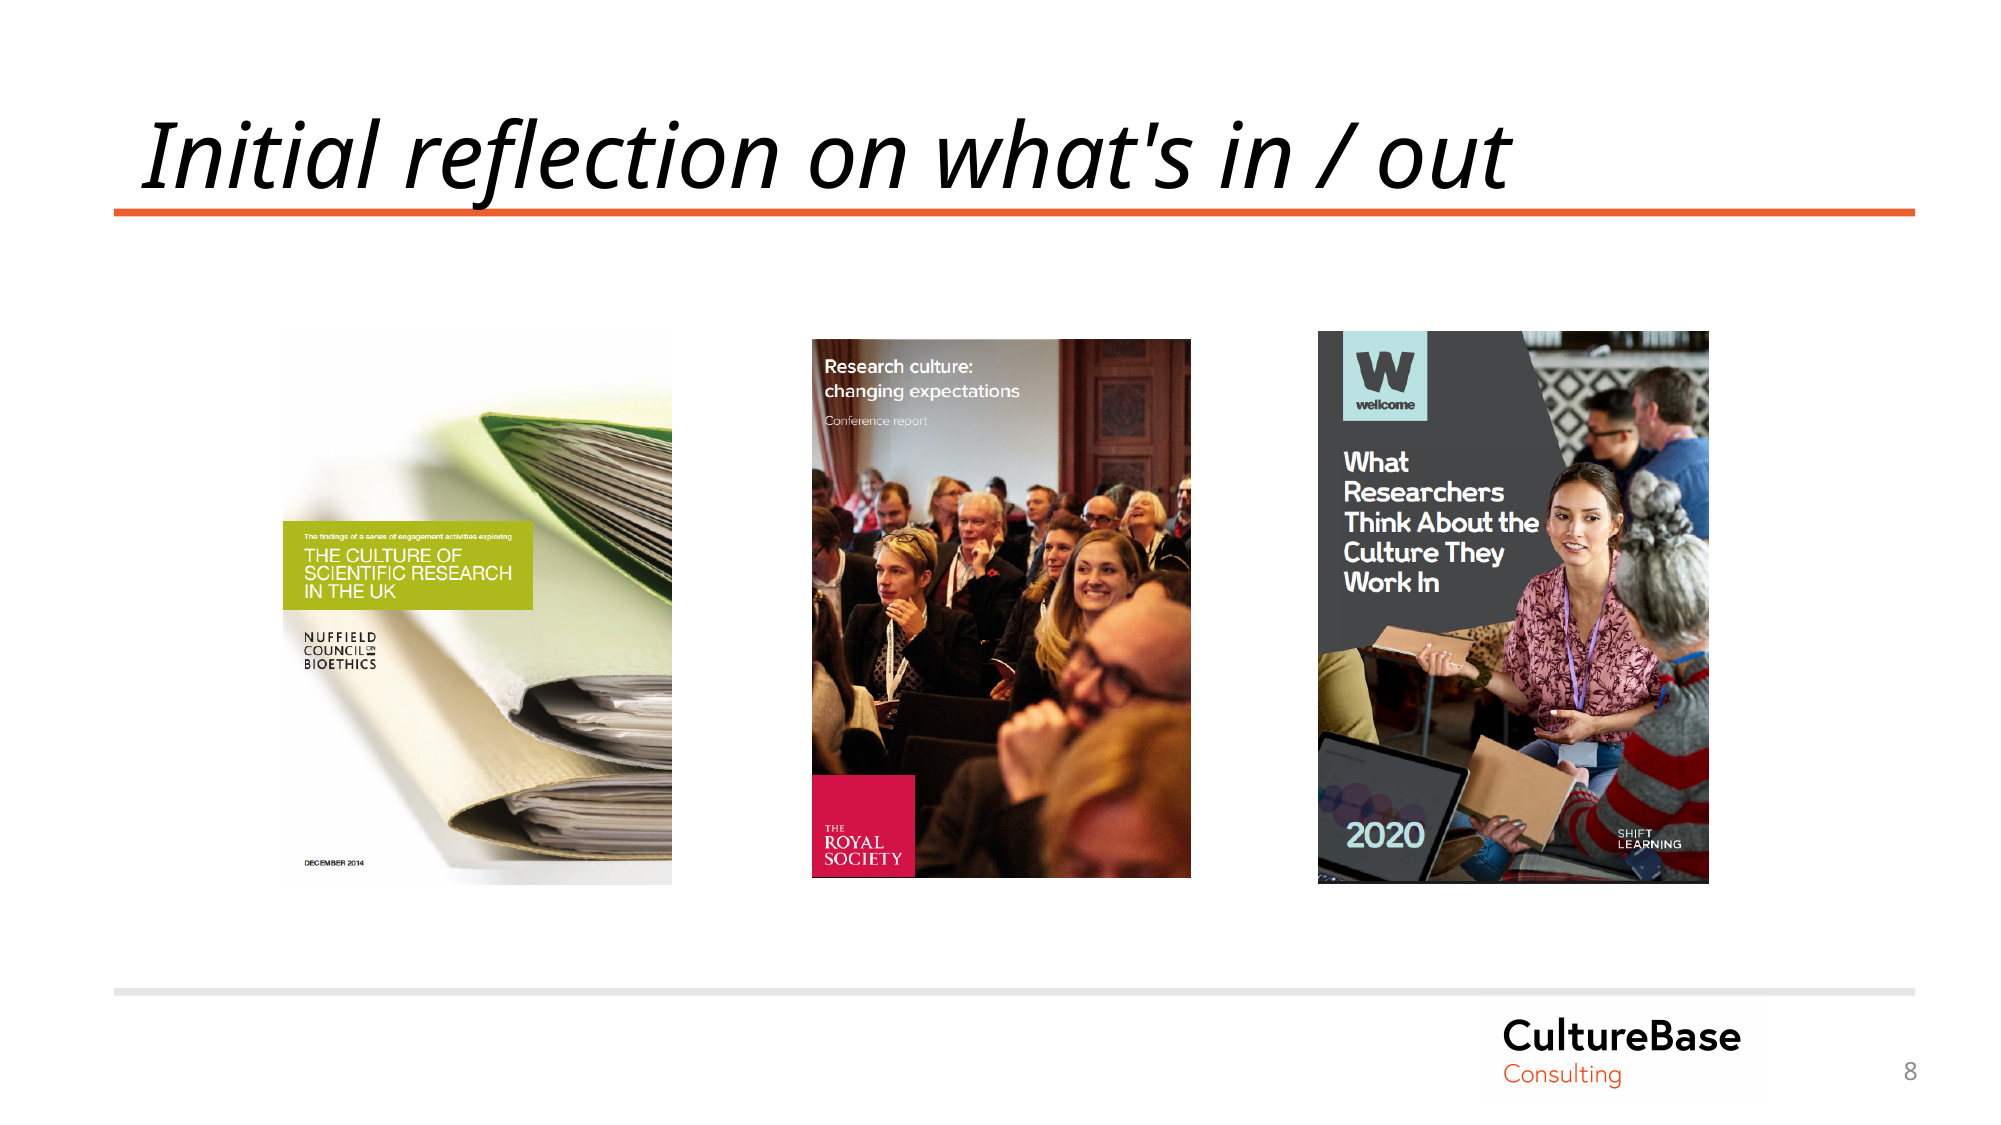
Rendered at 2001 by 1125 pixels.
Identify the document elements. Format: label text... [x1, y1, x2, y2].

picture [1318, 331, 1709, 885]
picture [805, 332, 1195, 884]
slide_number 8 [1482, 1042, 1933, 1103]
picture [283, 331, 672, 885]
picture [1479, 999, 1765, 1103]
title Initial reflection on what's in / out [114, 0, 1839, 209]
